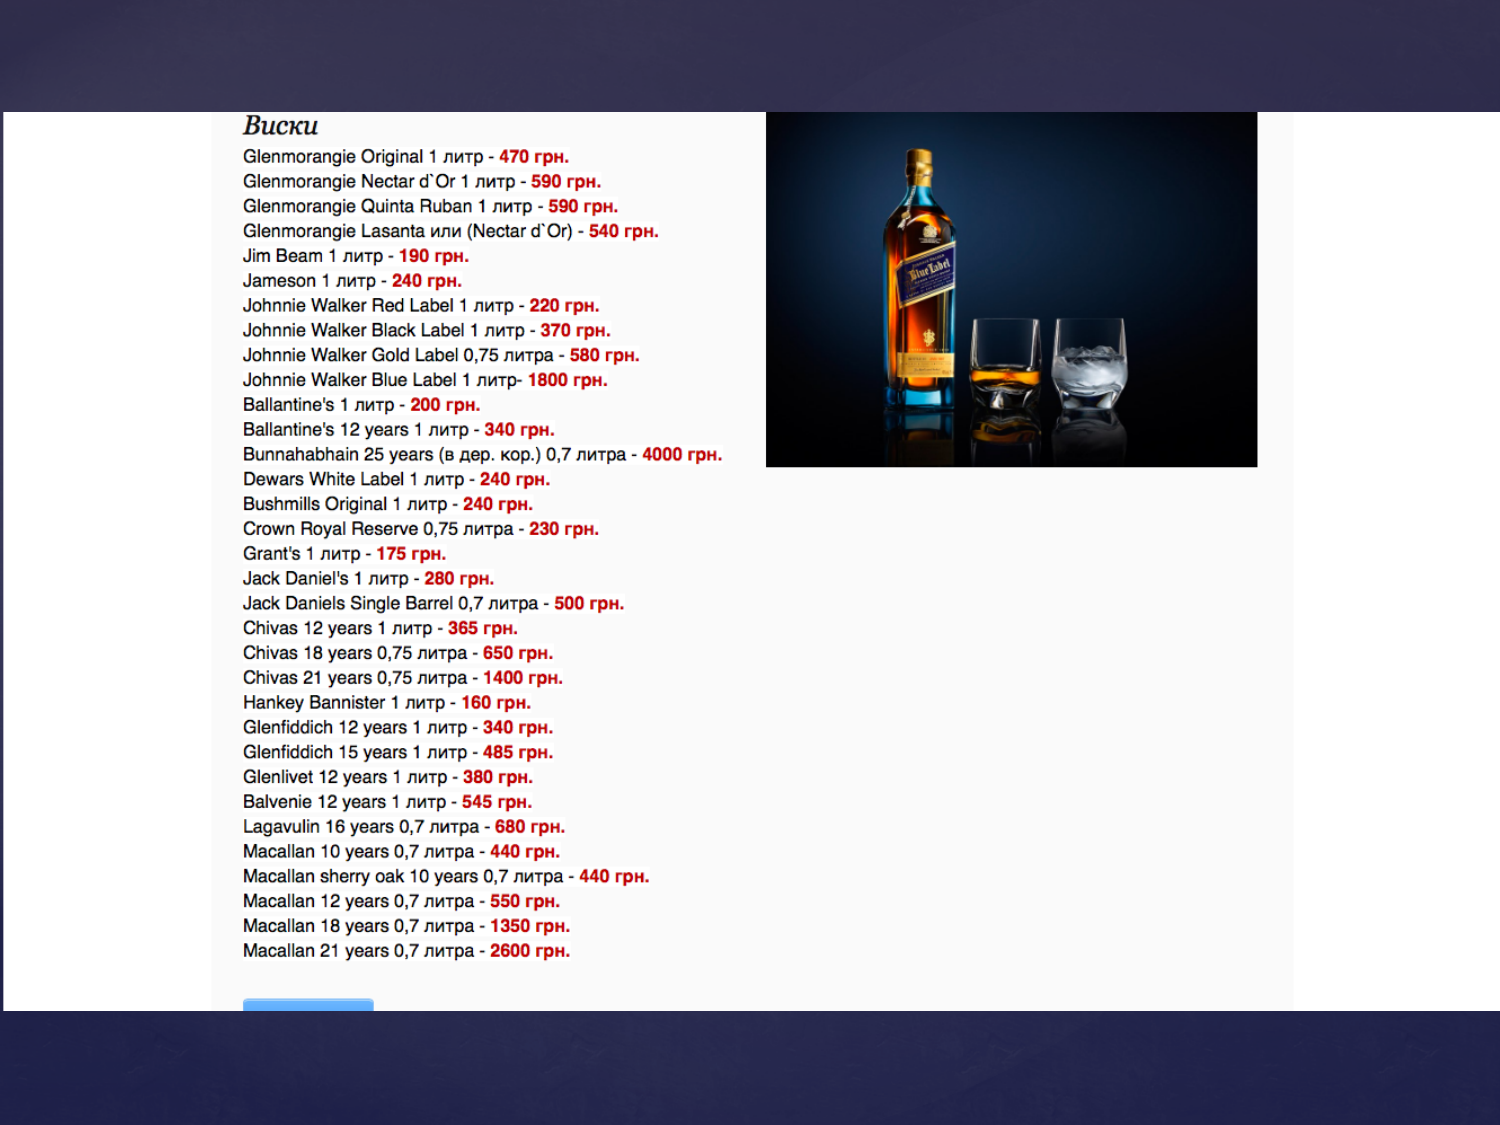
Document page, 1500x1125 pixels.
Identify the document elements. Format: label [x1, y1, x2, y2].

list [2, 111, 1500, 1011]
